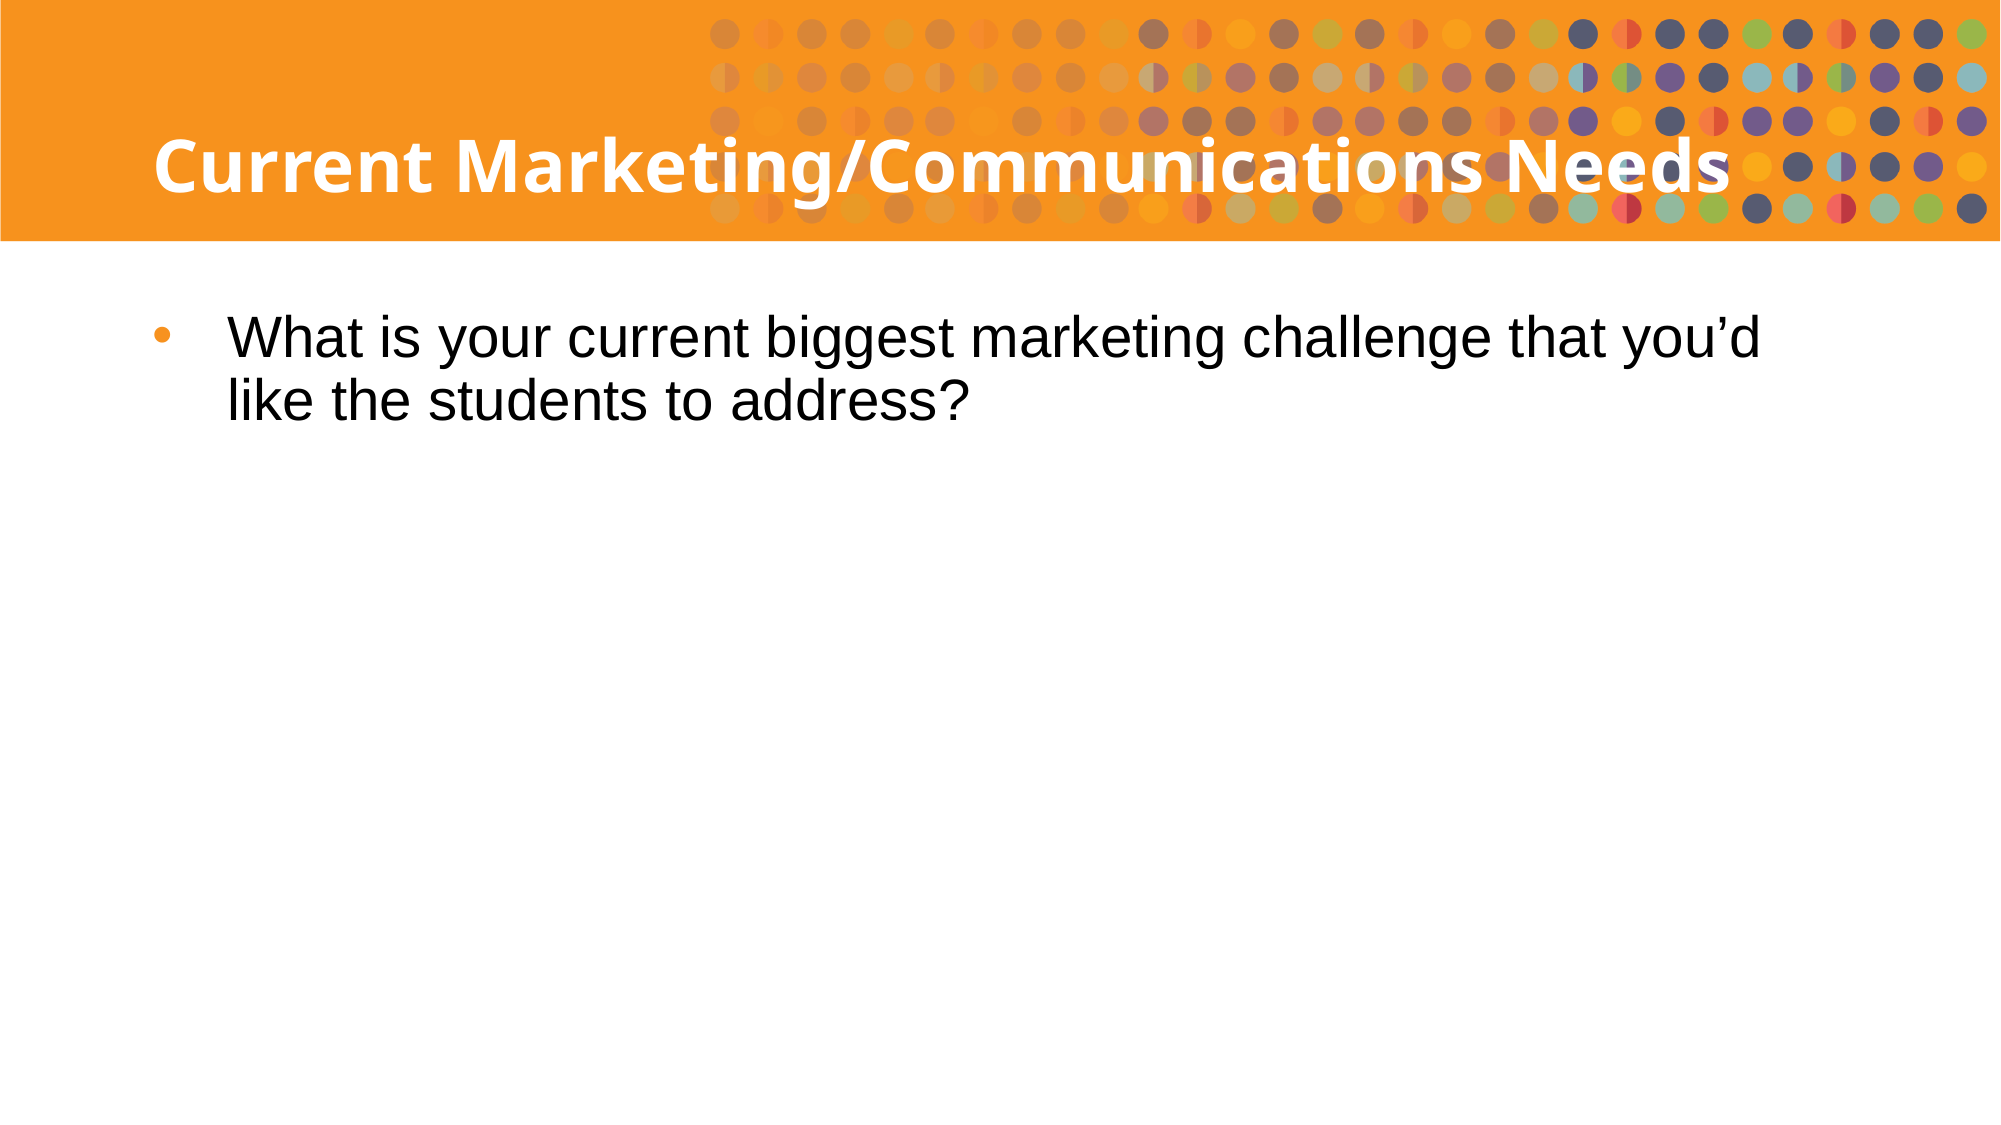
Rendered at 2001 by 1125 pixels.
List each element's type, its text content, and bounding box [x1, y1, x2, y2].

list What is your current biggest marketing challenge that you’d like the students to address? [137, 299, 1863, 1014]
picture [0, 0, 2001, 442]
title Current Marketing/Communications Needs [137, 59, 1928, 278]
